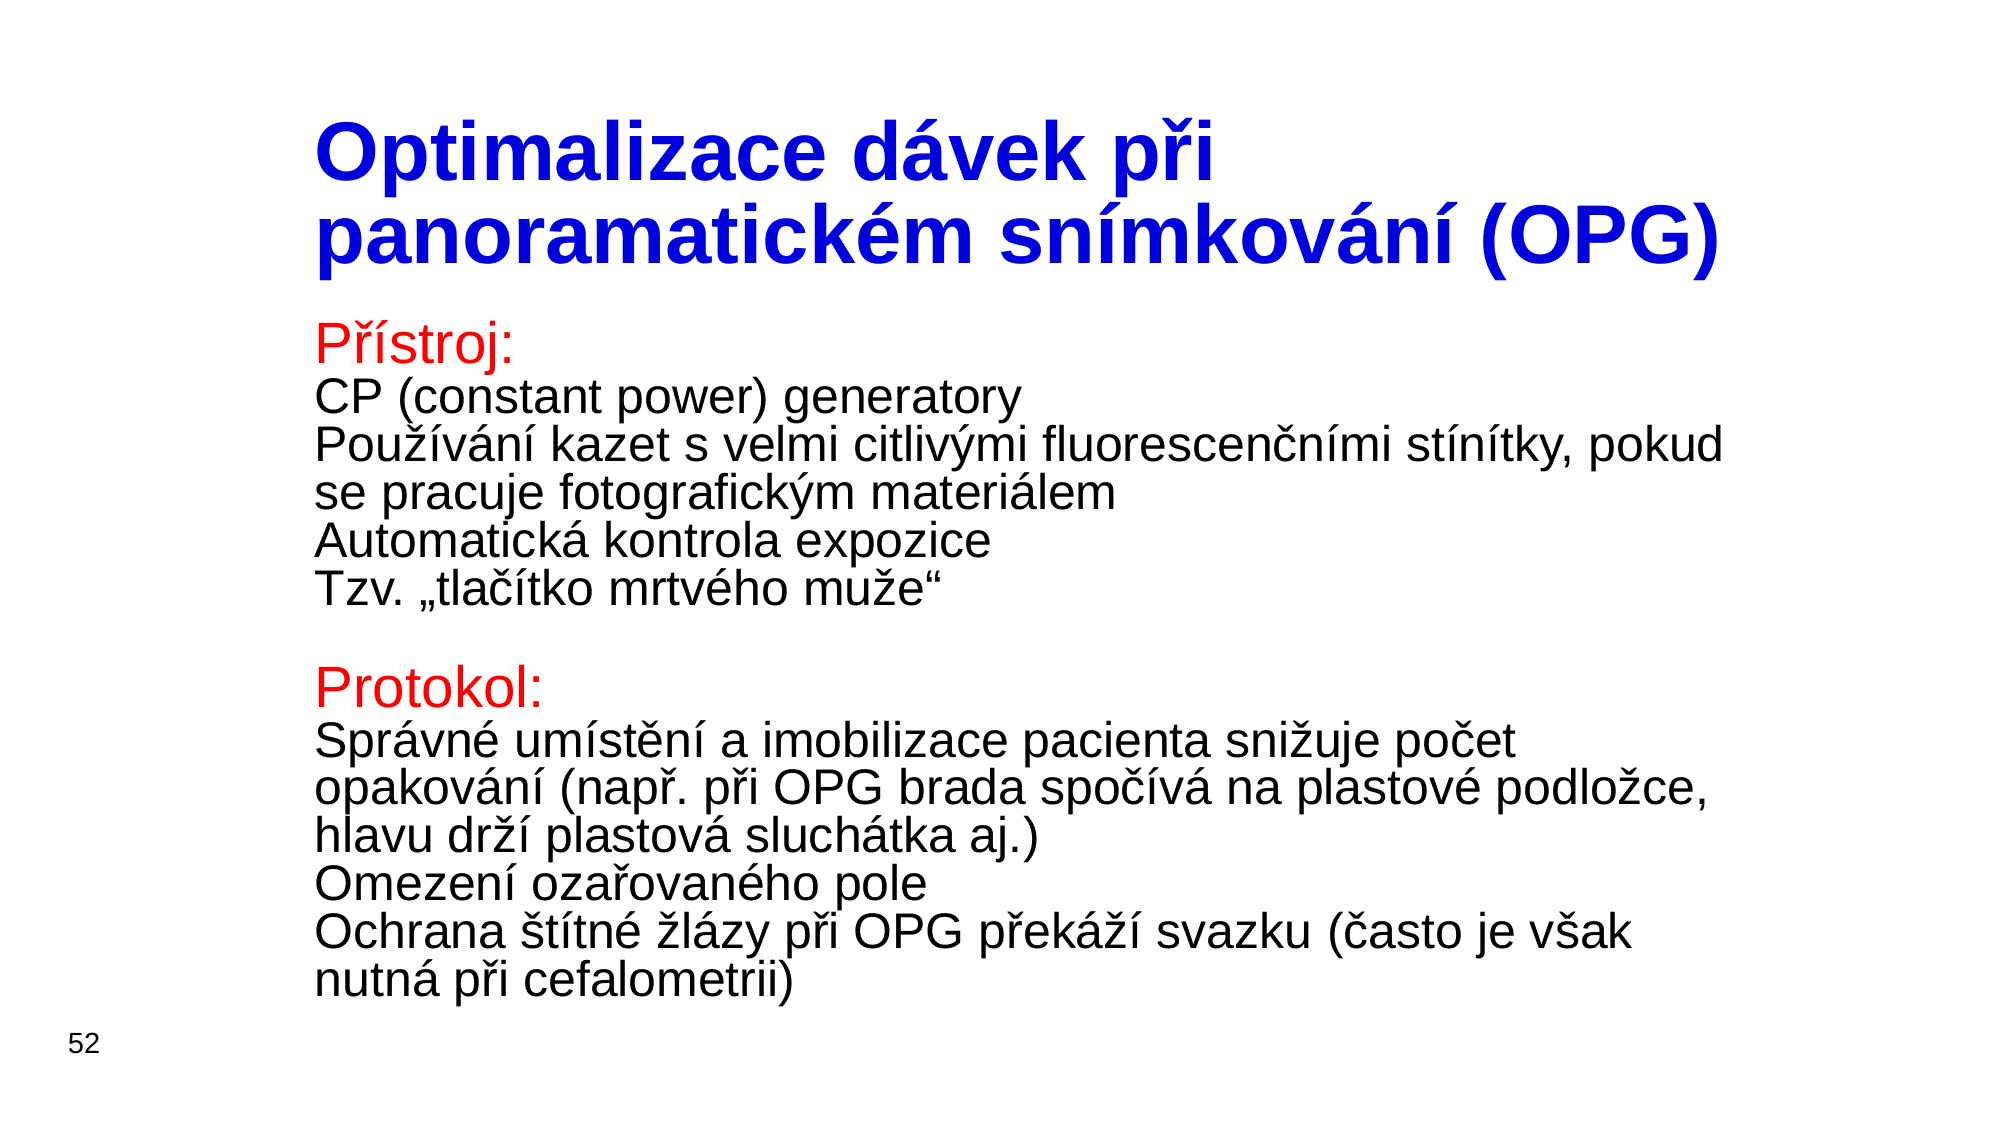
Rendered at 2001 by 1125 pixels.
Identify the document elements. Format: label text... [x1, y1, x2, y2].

list Přístroj: CP (constant power) generatory Používání kazet s velmi citlivými fluorescenčními stínítky, pokud se pracuje fotografickým materiálem Automatická kontrola expozice Tzv. „tlačítko mrtvého muže“ Protokol: Správné umístění a imobilizace pacienta snižuje počet opakování (např. při OPG brada spočívá na plastové podložce, hlavu drží plastová sluchátka aj.) Omezení ozařovaného pole Ochrana štítné žlázy při OPG překáží svazku (často je však nutná při cefalometrii) [314, 319, 1728, 1075]
title Optimalizace dávek při panoramatickém snímkování (OPG) [314, 113, 1768, 264]
slide_number 52 [67, 1021, 110, 1063]
